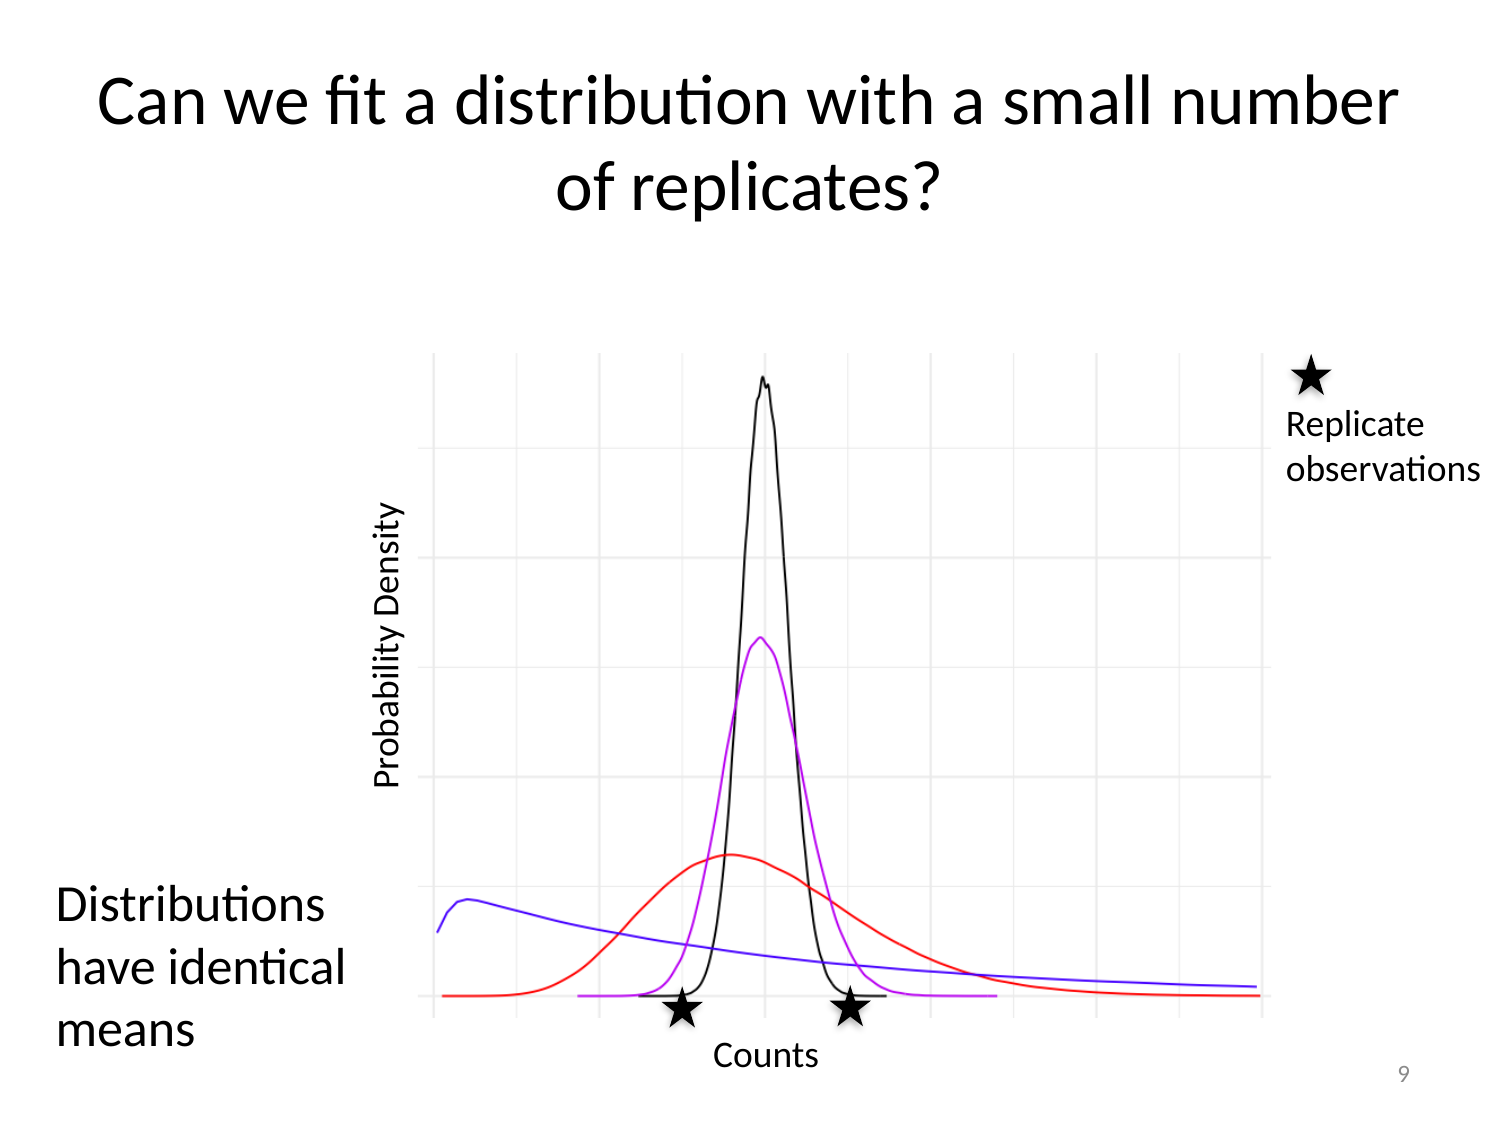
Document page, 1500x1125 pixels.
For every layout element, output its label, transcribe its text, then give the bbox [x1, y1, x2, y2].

text_box Counts [698, 1026, 835, 1082]
text_box [1289, 353, 1333, 391]
text_box Replicate observations [1277, 391, 1500, 496]
picture [417, 353, 1272, 1019]
text_box Distributions have identical means [40, 862, 414, 1065]
slide_number 9 [1074, 1042, 1425, 1103]
title Can we fit a distribution with a small number of replicates? [75, 45, 1425, 233]
text_box Probability Density [353, 487, 412, 805]
